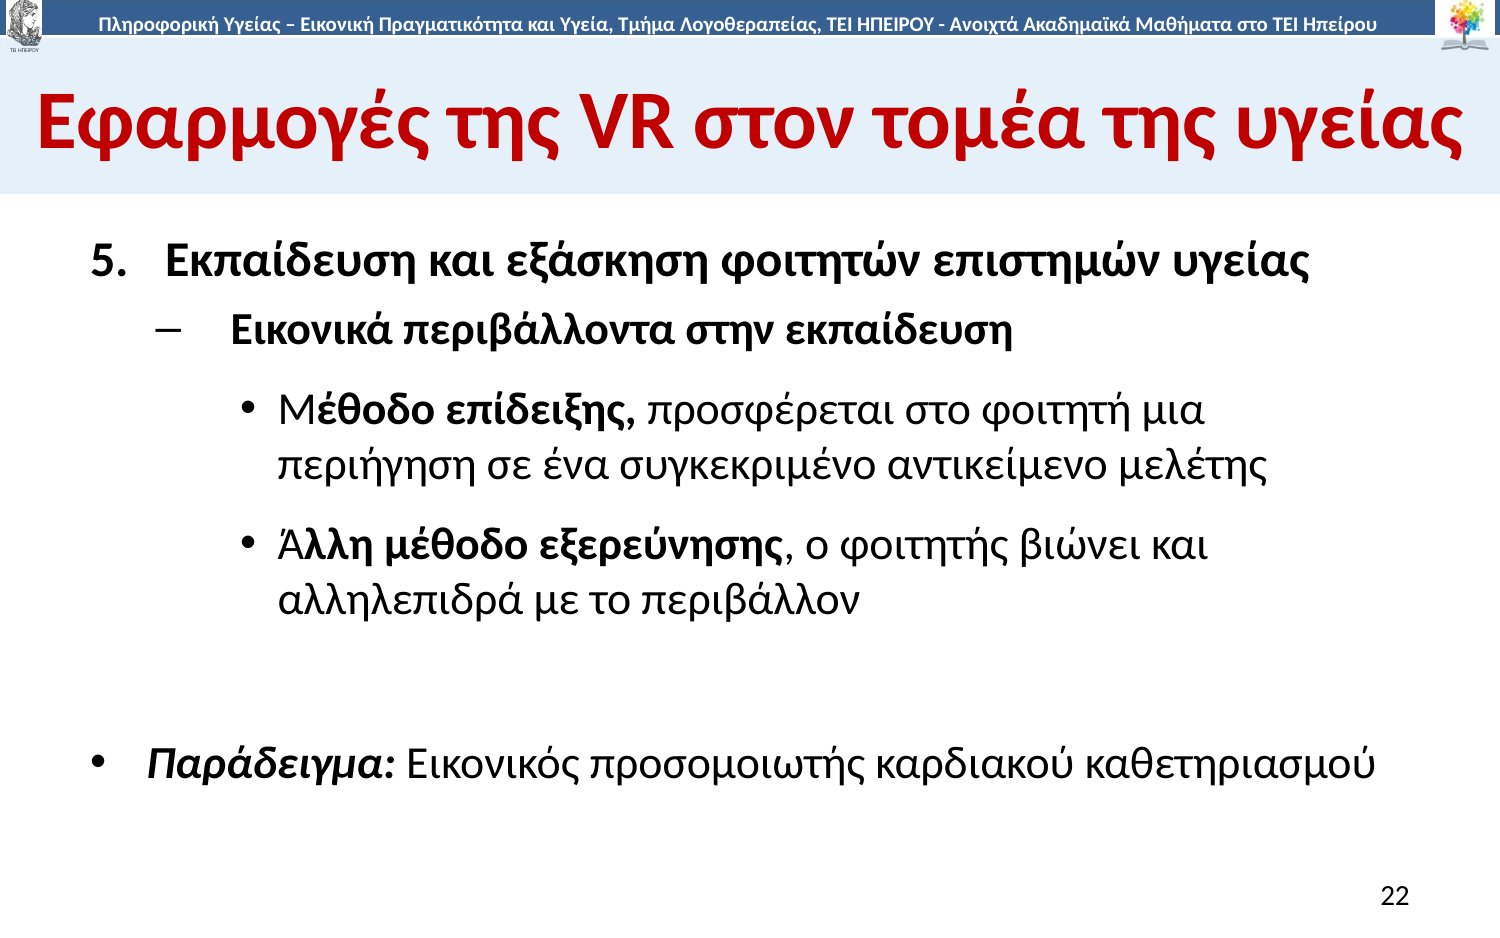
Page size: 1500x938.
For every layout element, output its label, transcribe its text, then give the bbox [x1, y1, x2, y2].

slide_number 22 [1074, 868, 1425, 919]
list Εκπαίδευση και εξάσκηση φοιτητών επιστημών υγείας Εικονικά περιβάλλοντα στην εκπαίδευση Μέθοδο επίδειξης, προσφέρεται στο φοιτητή μια περιήγηση σε ένα συγκεκριμένο αντικείμενο μελέτης Άλλη μέθοδο εξερεύνησης, ο φοιτητής βιώνει και αλληλεπιδρά με το περιβάλλον Παράδειγμα: Εικονικός προσομοιωτής καρδιακού καθετηριασμού [75, 218, 1425, 305]
picture [6, 0, 42, 37]
title Εφαρμογές της VR στον τομέα της υγείας [0, 37, 1500, 194]
text_box [53, 305, 1425, 863]
picture [1435, 0, 1495, 37]
